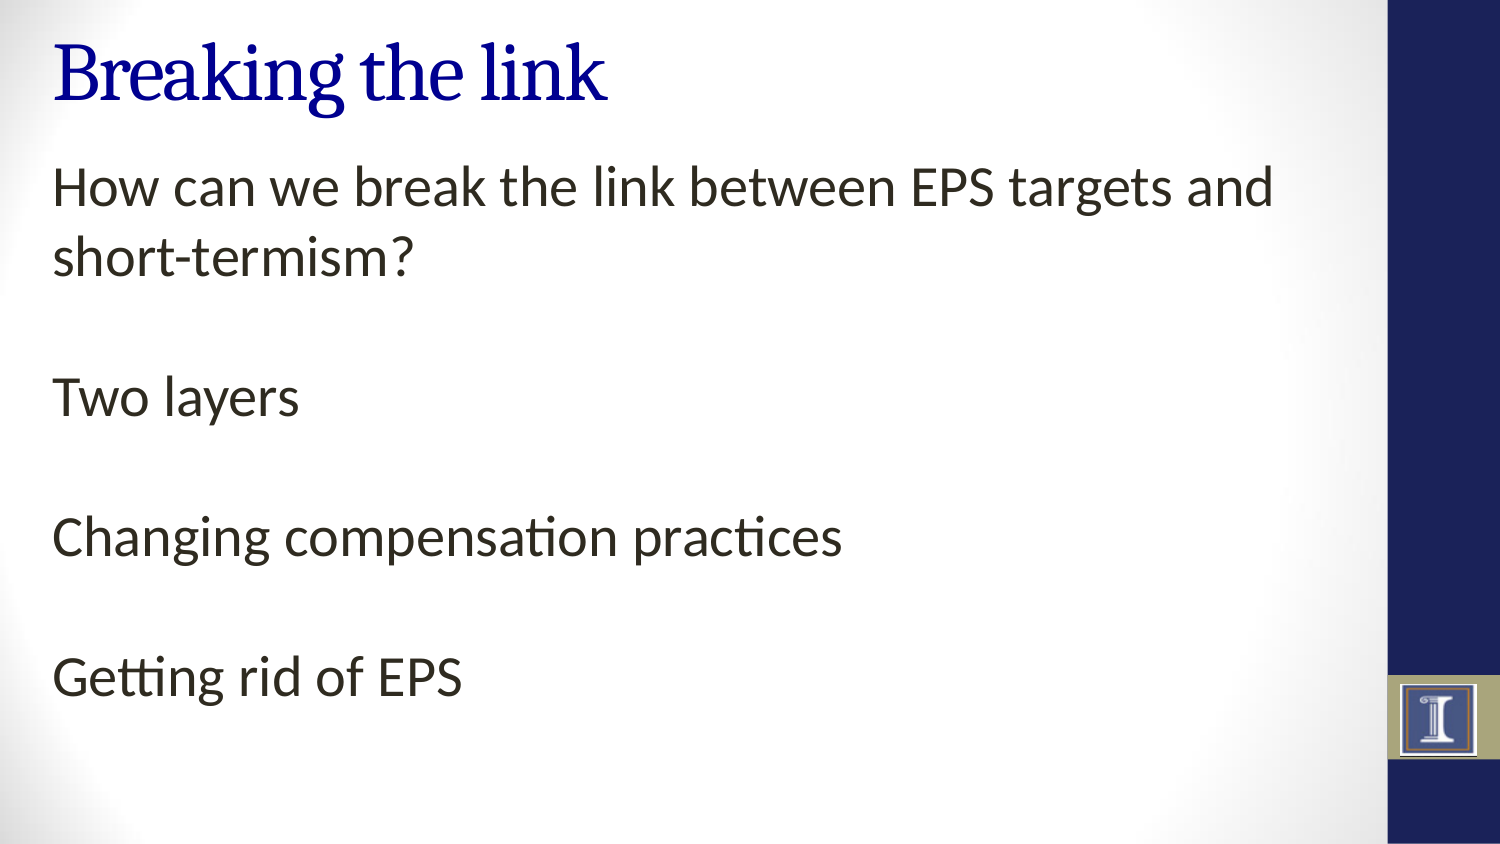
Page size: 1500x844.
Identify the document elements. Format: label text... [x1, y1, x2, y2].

title Breaking the link [37, 9, 1375, 150]
picture [0, 0, 1387, 844]
text_box How can we break the link between EPS targets and short-termism? Two layers Changing compensation practices Getting rid of EPS [37, 140, 1338, 716]
picture [1400, 684, 1477, 757]
